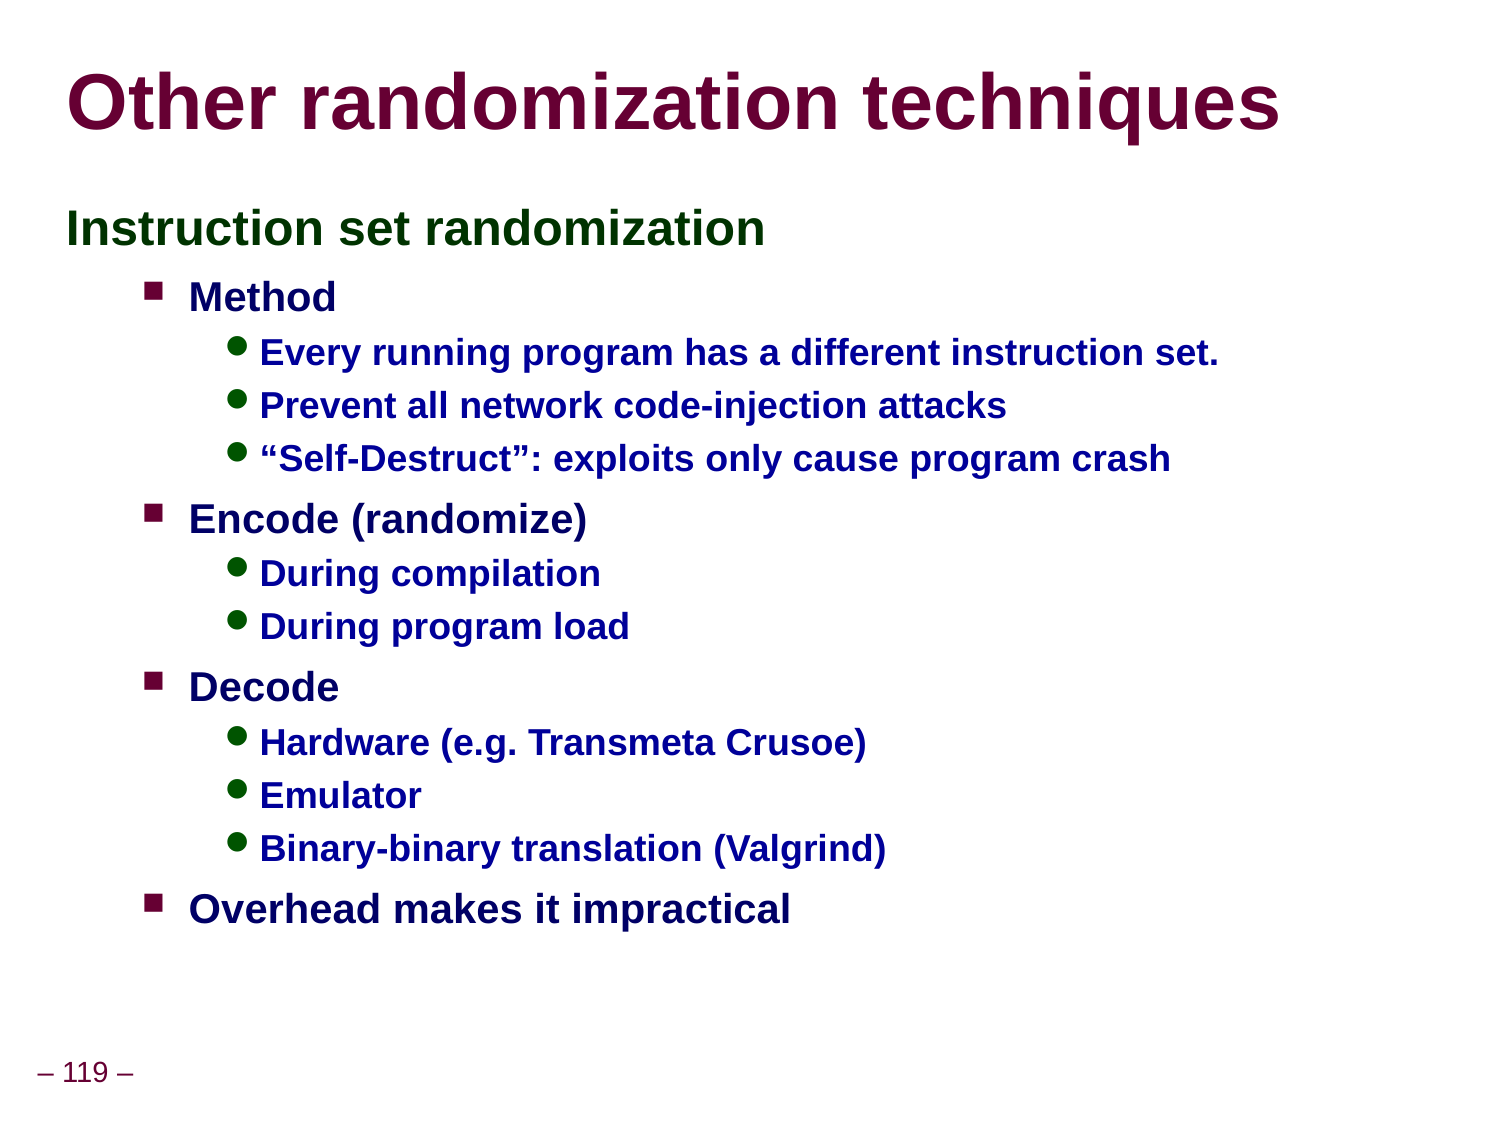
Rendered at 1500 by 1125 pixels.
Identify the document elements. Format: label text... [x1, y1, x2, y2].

list Instruction set randomization Method Every running program has a different instruction set. Prevent all network code-injection attacks “Self-Destruct”: exploits only cause program crash Encode (randomize) During compilation During program load Decode Hardware (e.g. Transmeta Crusoe) Emulator Binary-binary translation (Valgrind) Overhead makes it impractical [47, 199, 1411, 1058]
title Other randomization techniques [66, 40, 1497, 170]
